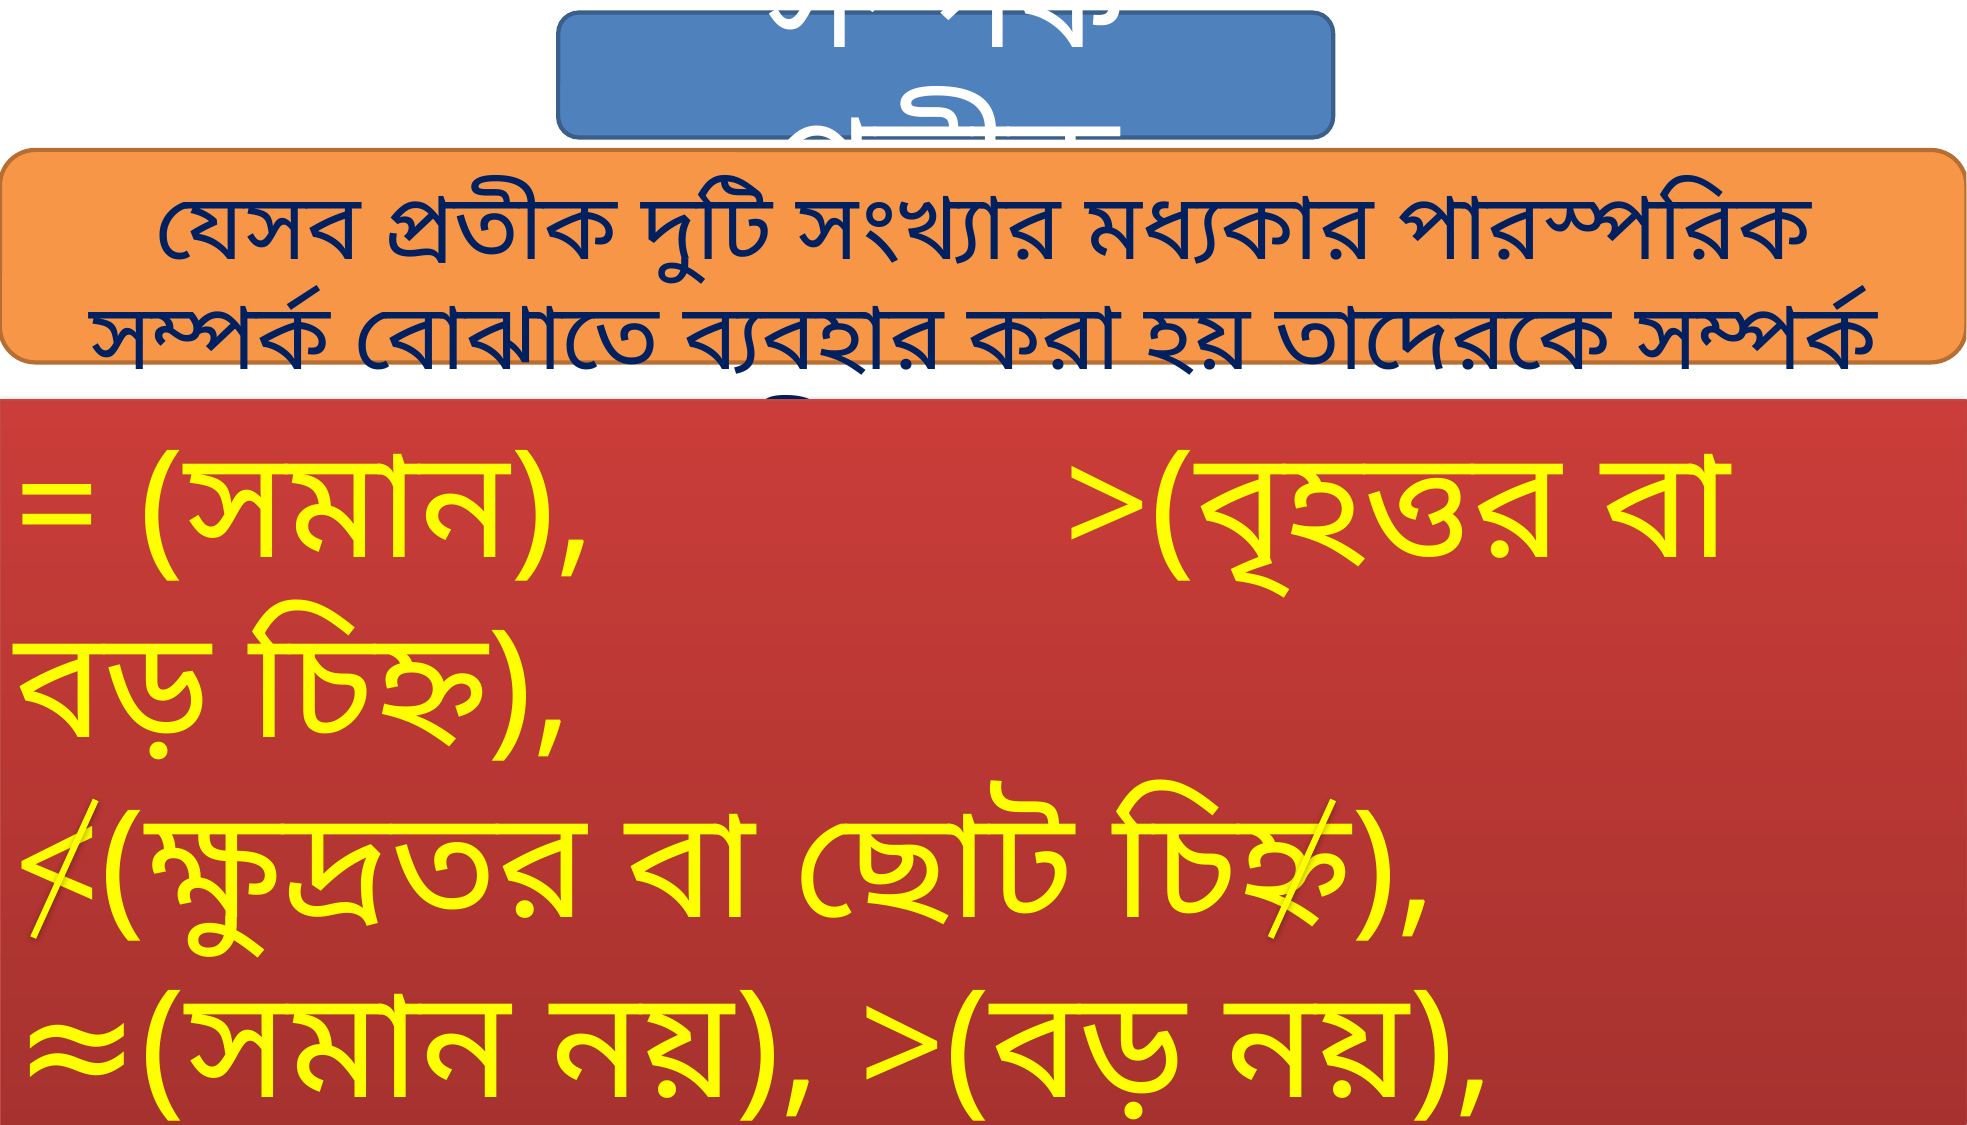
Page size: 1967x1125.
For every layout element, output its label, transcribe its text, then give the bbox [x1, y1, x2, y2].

text_box যেসব প্রতীক দুটি সংখ্যার মধ্যকার পারস্পরিক সম্পর্ক বোঝাতে ব্যবহার করা হয় তাদেরকে সম্পর্ক প্রতীক বলা হয়। [0, 147, 1967, 365]
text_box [1270, 799, 1334, 938]
text_box = (সমান), >(বৃহত্তর বা বড় চিহ্ন), <(ক্ষুদ্রতর বা ছোট চিহ্ন), ≈(সমান নয়), >(বড় নয়), <(ছোট নয়) [0, 399, 1967, 1125]
text_box সম্পর্ক প্রতীক [556, 10, 1336, 140]
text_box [32, 799, 96, 938]
